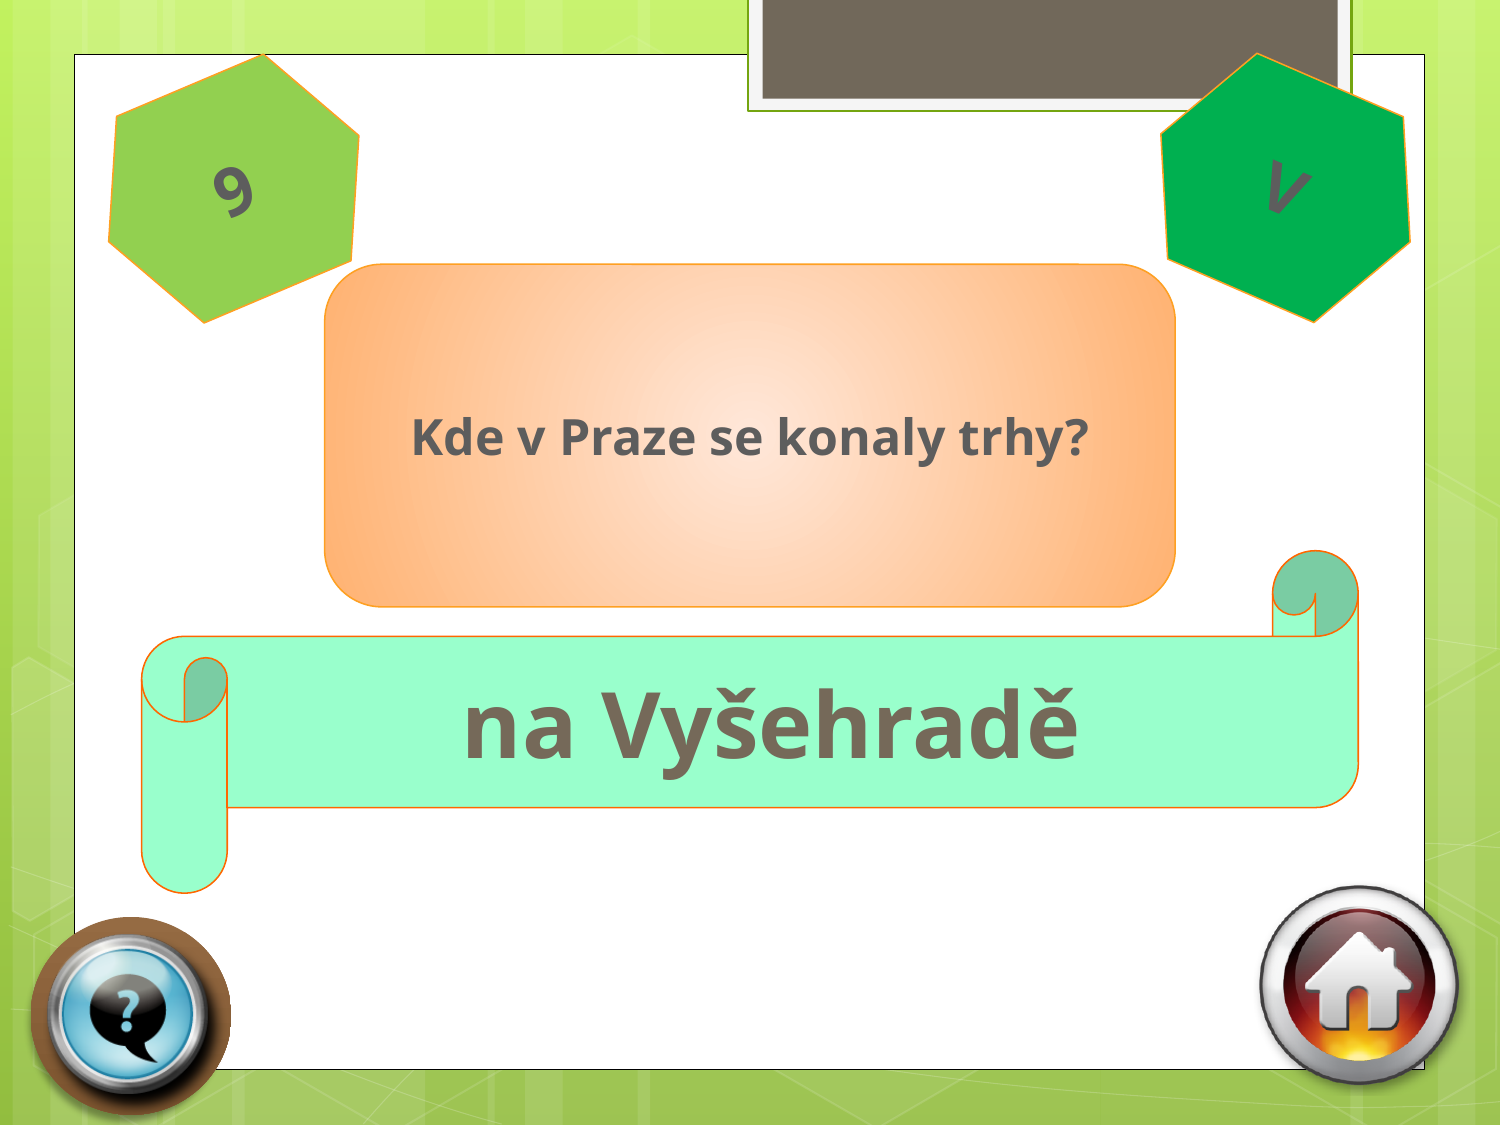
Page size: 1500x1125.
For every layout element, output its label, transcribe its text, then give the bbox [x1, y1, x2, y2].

text_box na Vyšehradě [140, 549, 1360, 894]
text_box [30, 916, 232, 1118]
picture [1246, 873, 1470, 1096]
text_box 9 [107, 53, 360, 324]
text_box V [1160, 52, 1411, 324]
text_box Kde v Praze se konaly trhy? [323, 263, 1176, 608]
